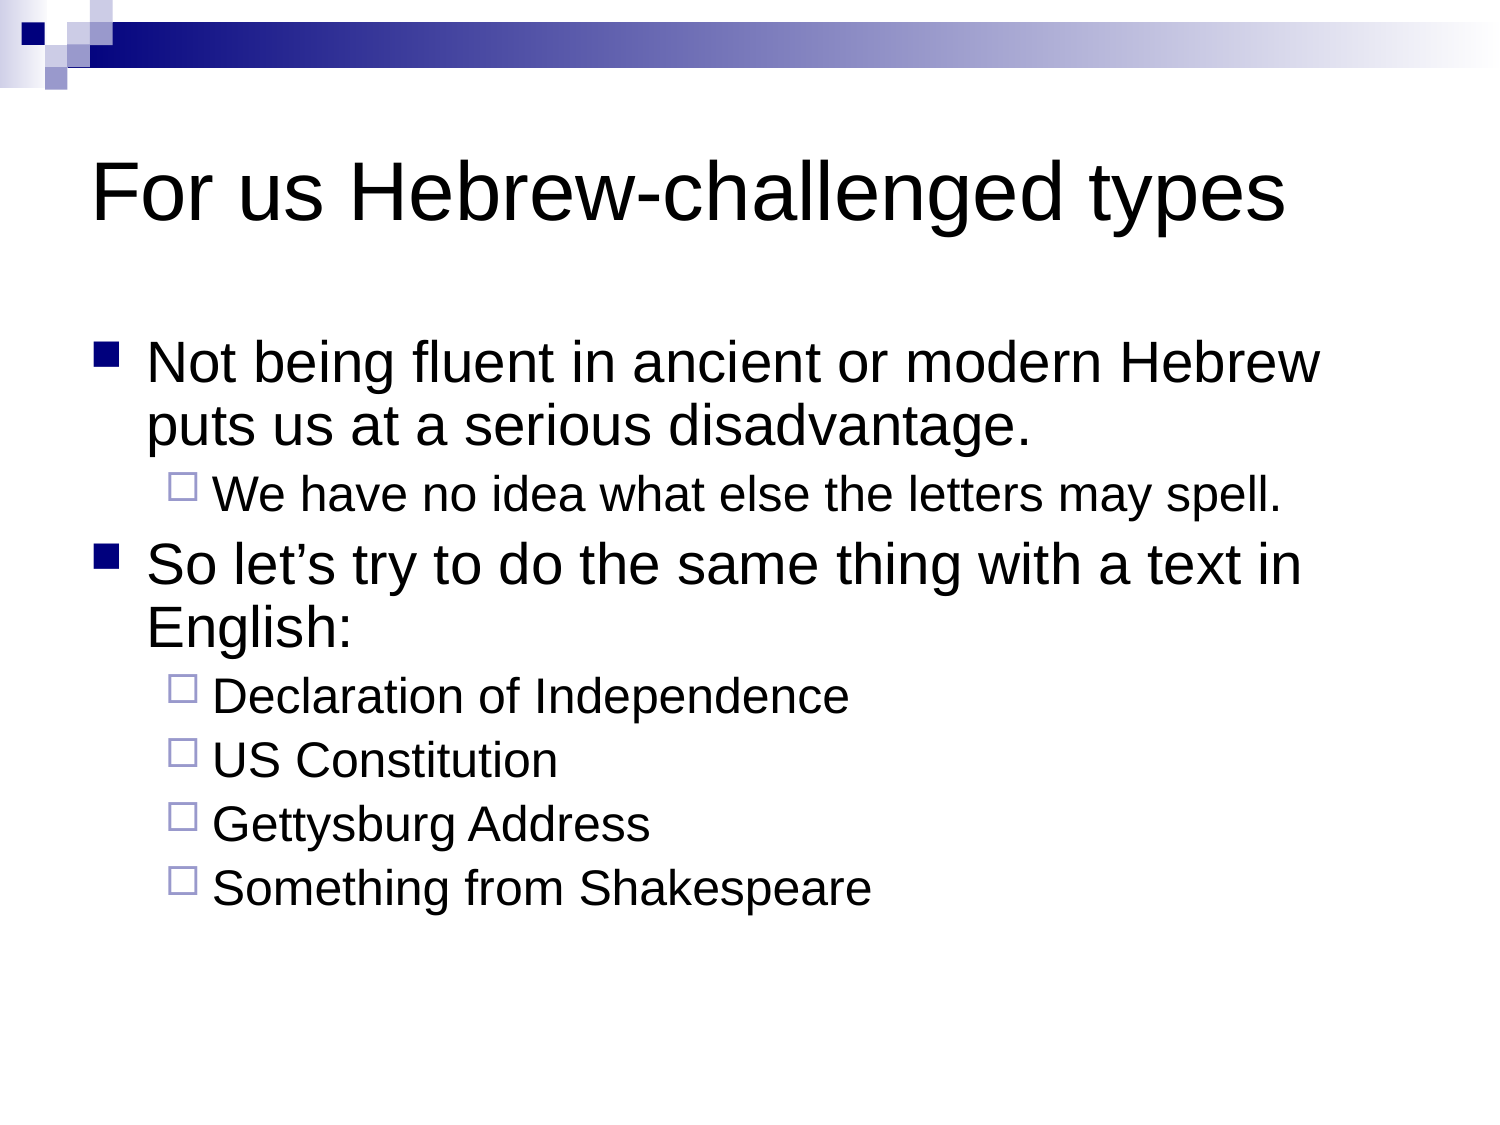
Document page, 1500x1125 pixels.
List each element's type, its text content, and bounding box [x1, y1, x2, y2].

list Not being fluent in ancient or modern Hebrew puts us at a serious disadvantage. We have no idea what else the letters may spell. So let’s try to do the same thing with a text in English: Declaration of Independence US Constitution Gettysburg Address Something from Shakespeare [75, 324, 1425, 963]
title For us Hebrew-challenged types [75, 75, 1425, 300]
